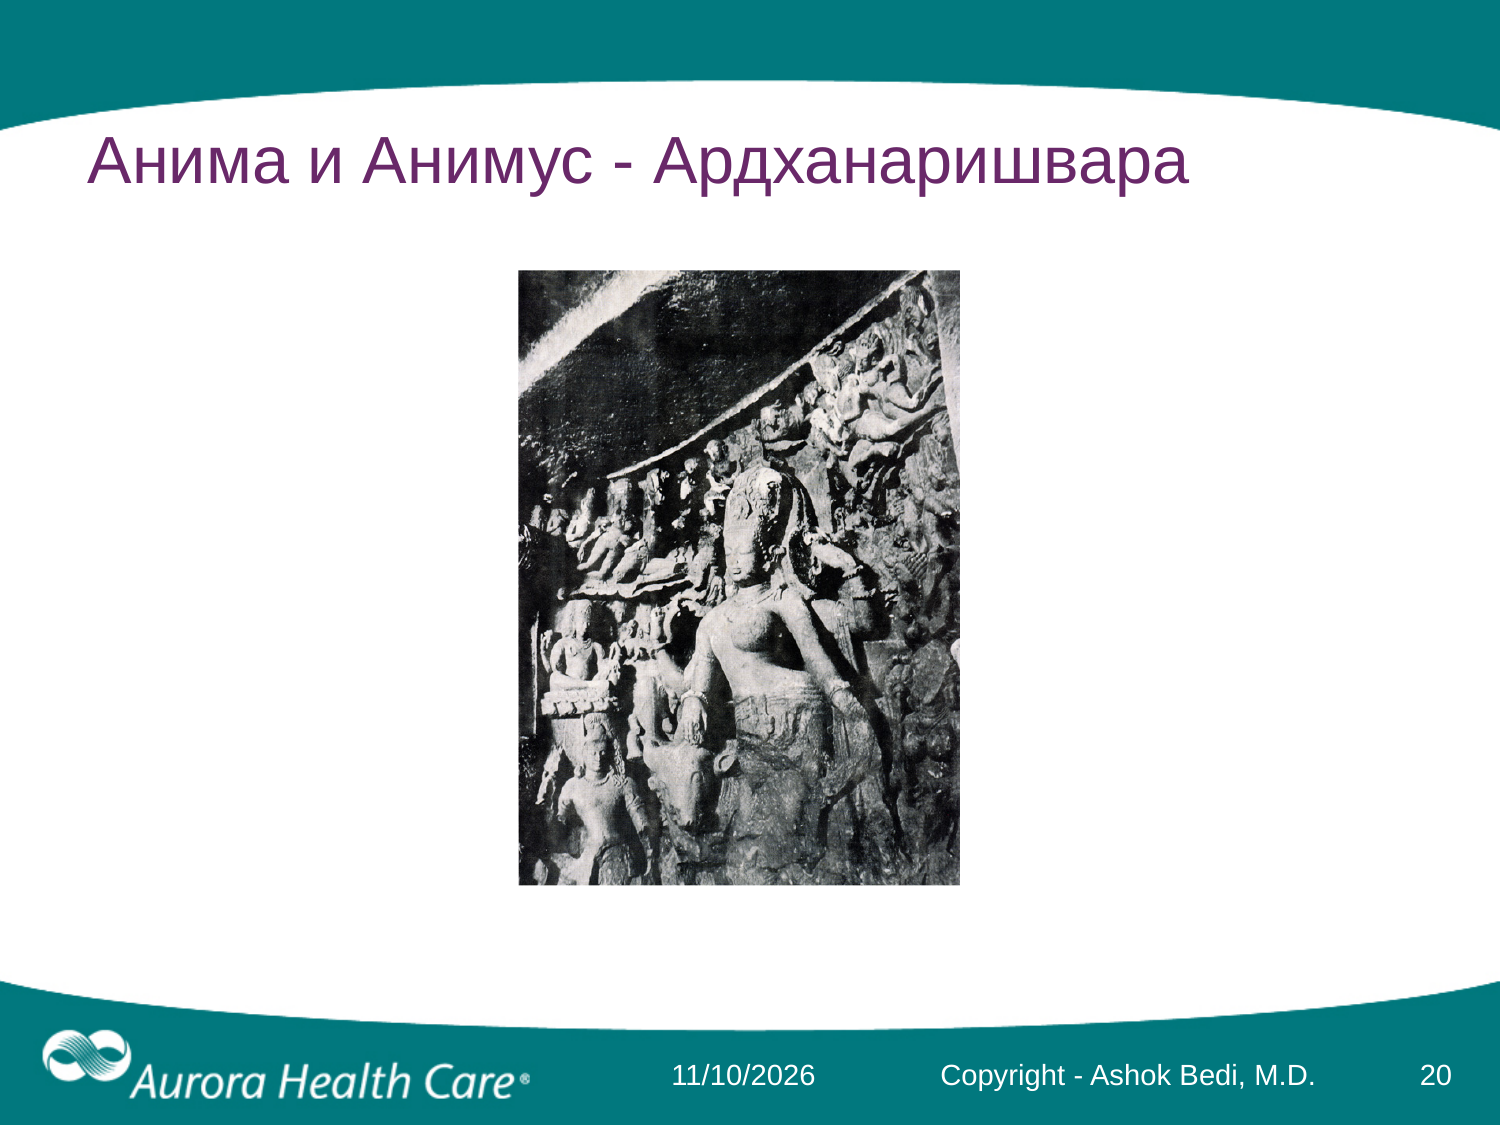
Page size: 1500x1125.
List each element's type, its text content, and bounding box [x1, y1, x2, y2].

slide_number 20 [1348, 1048, 1468, 1102]
picture [0, 0, 1500, 1125]
title Анима и Анимус - Ардханаришвара [72, 111, 1423, 212]
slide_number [656, 1048, 909, 1102]
footer Copyright - Ashok Bedi, M.D. [920, 1048, 1337, 1102]
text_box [441, 231, 1038, 925]
